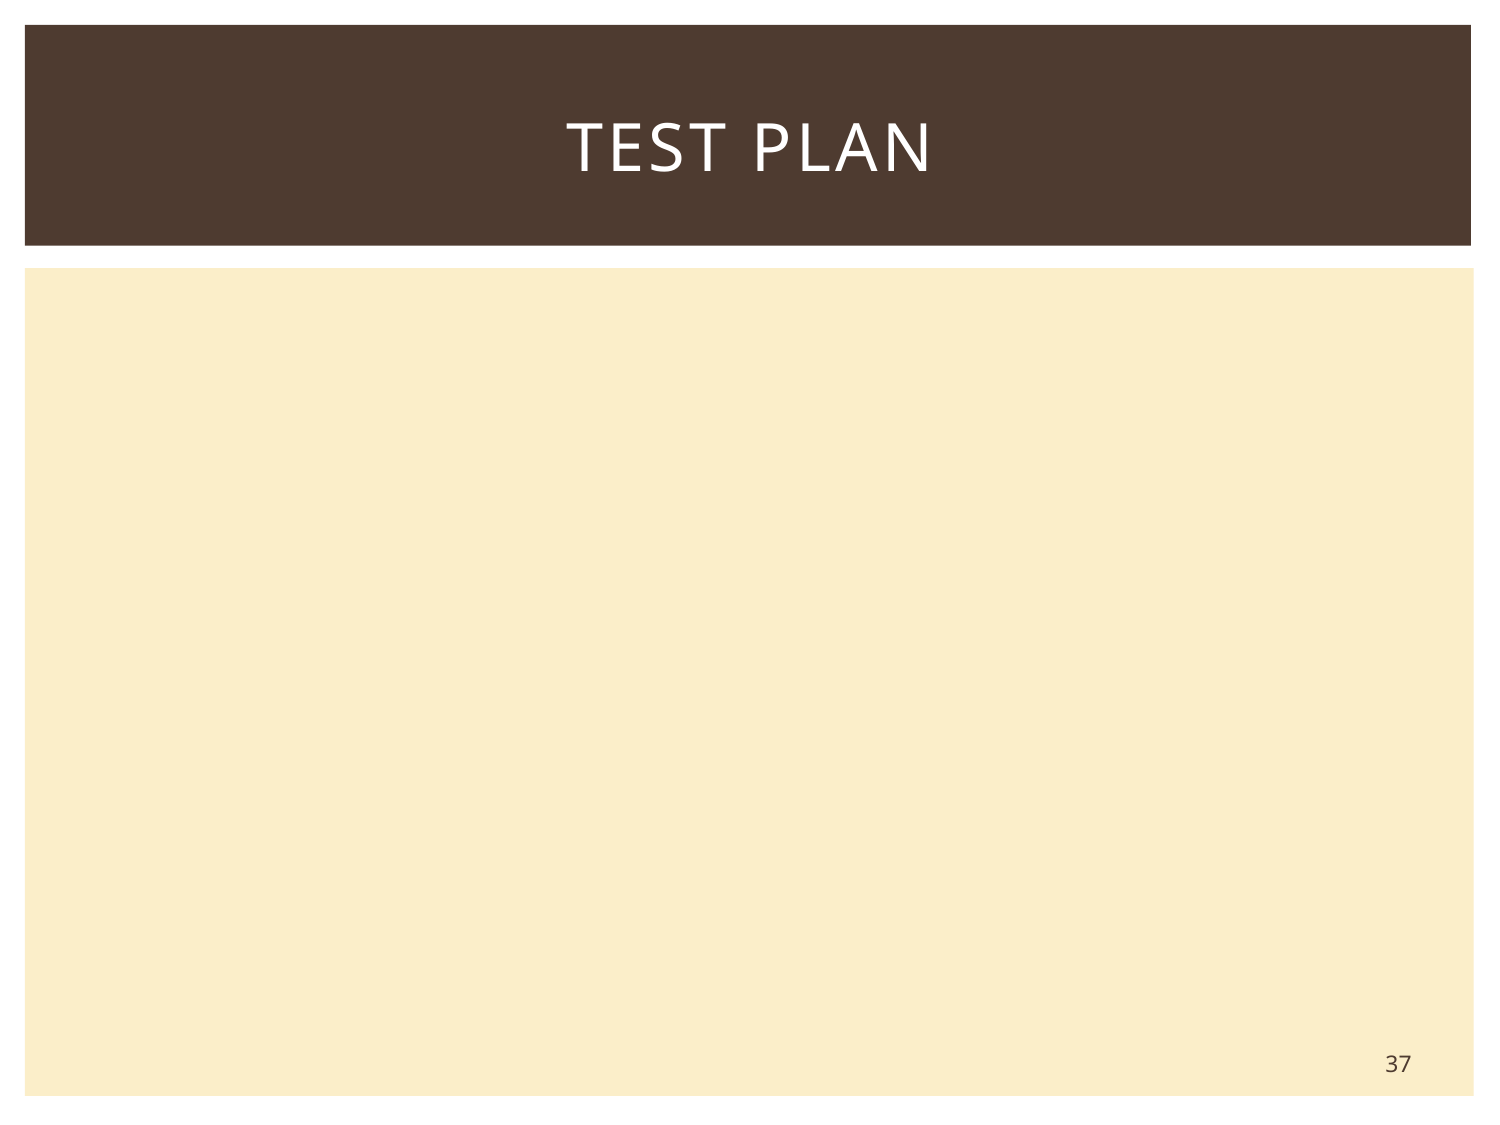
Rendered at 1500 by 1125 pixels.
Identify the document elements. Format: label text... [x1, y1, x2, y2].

title Test Plan [62, 58, 1438, 232]
slide_number 37 [1349, 1041, 1448, 1089]
